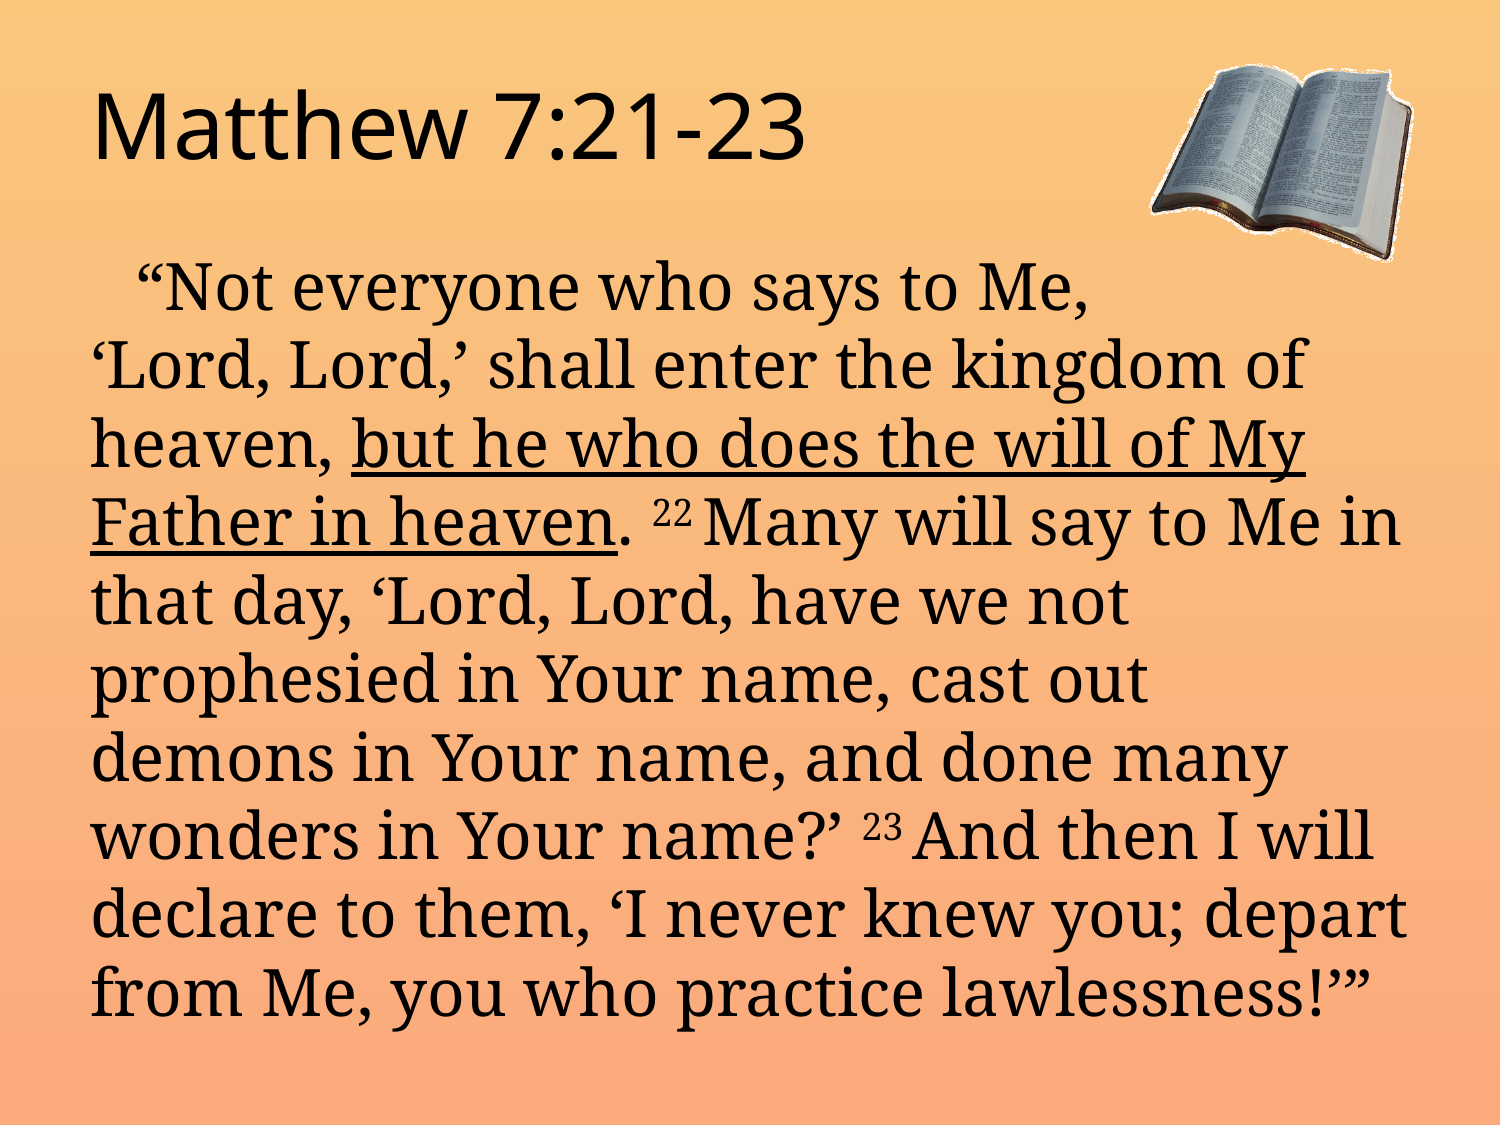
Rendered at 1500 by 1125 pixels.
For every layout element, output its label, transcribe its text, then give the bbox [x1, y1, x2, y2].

list “Not everyone who says to Me, ‘Lord, Lord,’ shall enter the kingdom of heaven, but he who does the will of My Father in heaven. 22 Many will say to Me in that day, ‘Lord, Lord, have we not prophesied in Your name, cast out demons in Your name, and done many wonders in Your name?’ 23 And then I will declare to them, ‘I never knew you; depart from Me, you who practice lawlessness!’” [75, 237, 1425, 1063]
title Matthew 7:21-23 [75, 45, 1425, 200]
picture [1149, 62, 1414, 263]
